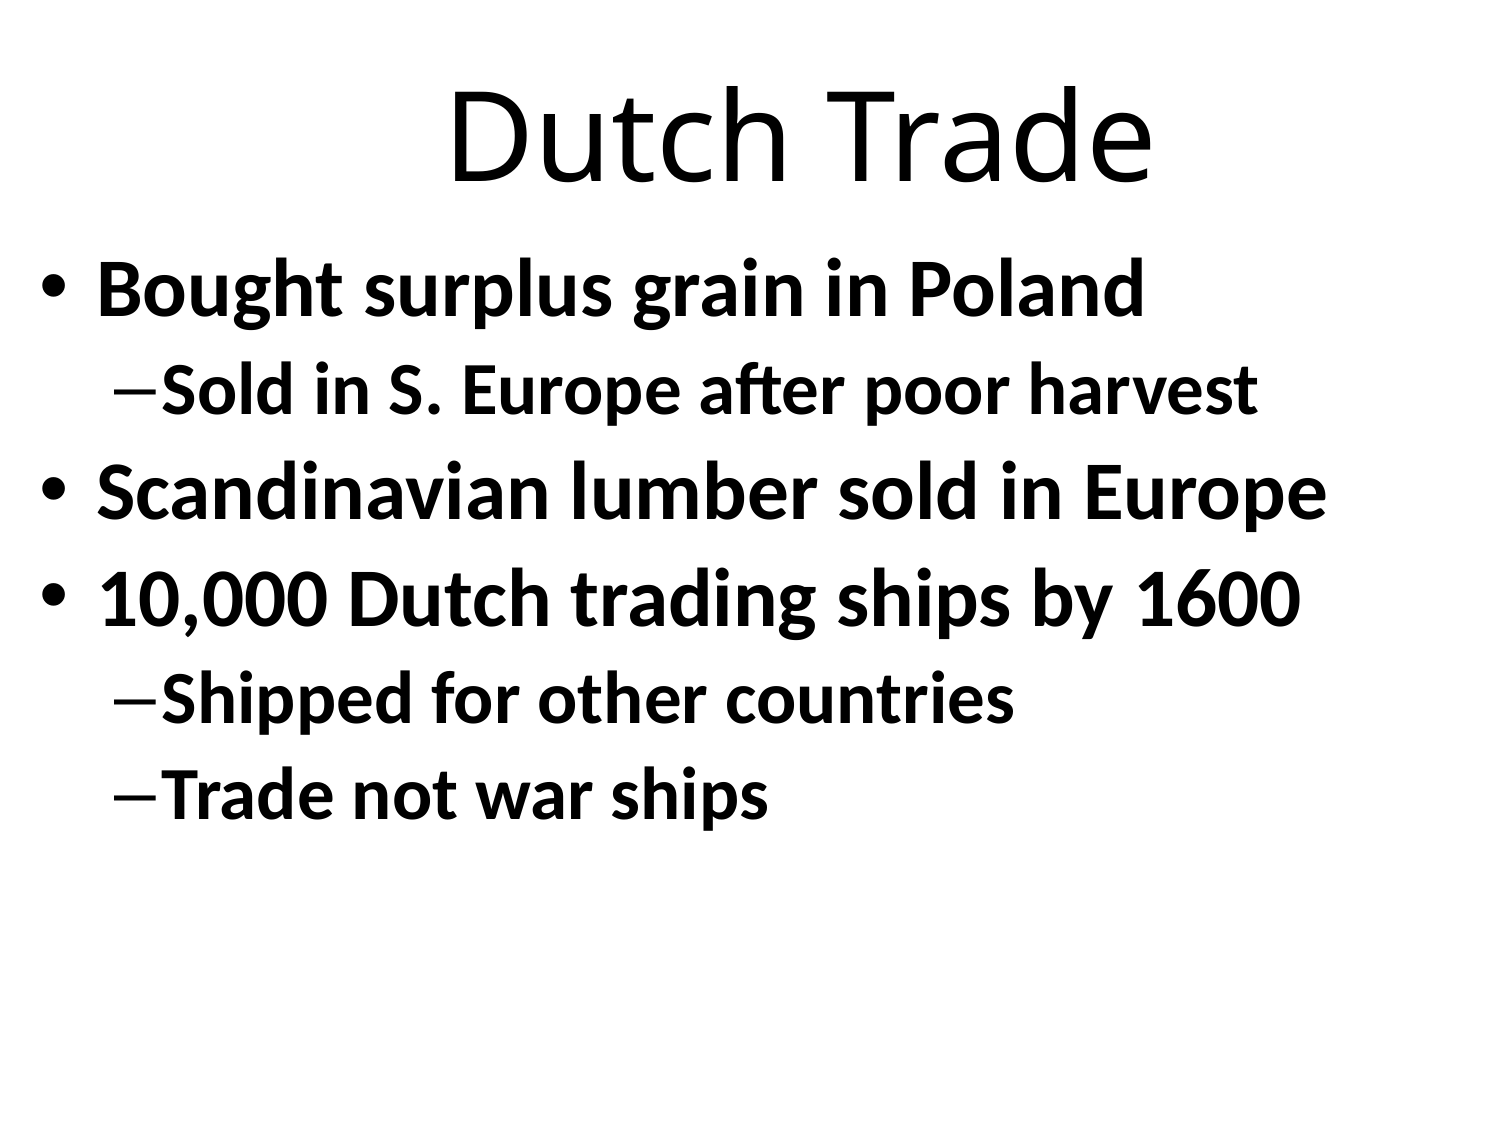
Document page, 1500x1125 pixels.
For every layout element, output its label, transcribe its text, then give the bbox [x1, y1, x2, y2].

title Dutch Trade [162, 37, 1438, 225]
list Bought surplus grain in Poland Sold in S. Europe after poor harvest Scandinavian lumber sold in Europe 10,000 Dutch trading ships by 1600 Shipped for other countries Trade not war ships [24, 237, 1500, 975]
